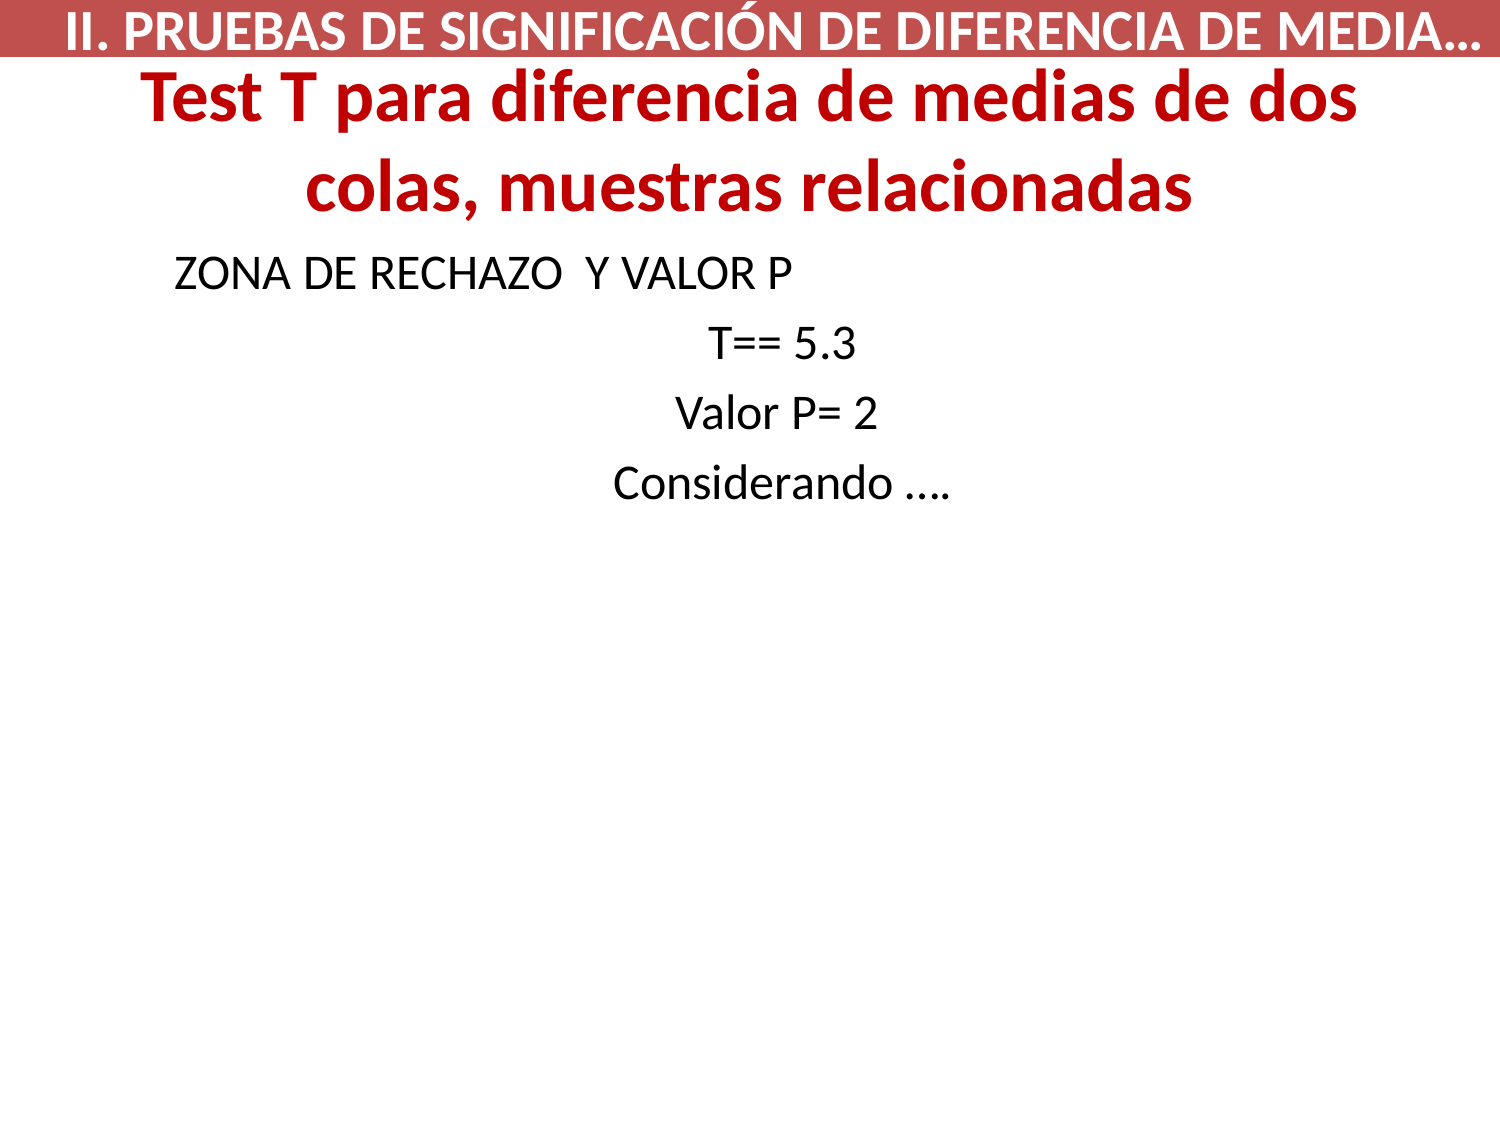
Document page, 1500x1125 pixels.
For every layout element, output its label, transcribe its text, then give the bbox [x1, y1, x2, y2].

title Test T para diferencia de medias de dos colas, muestras relacionadas [75, 57, 1425, 231]
text_box II. PRUEBAS DE SIGNIFICACIÓN DE DIFERENCIA DE MEDIA… [0, 0, 1500, 57]
